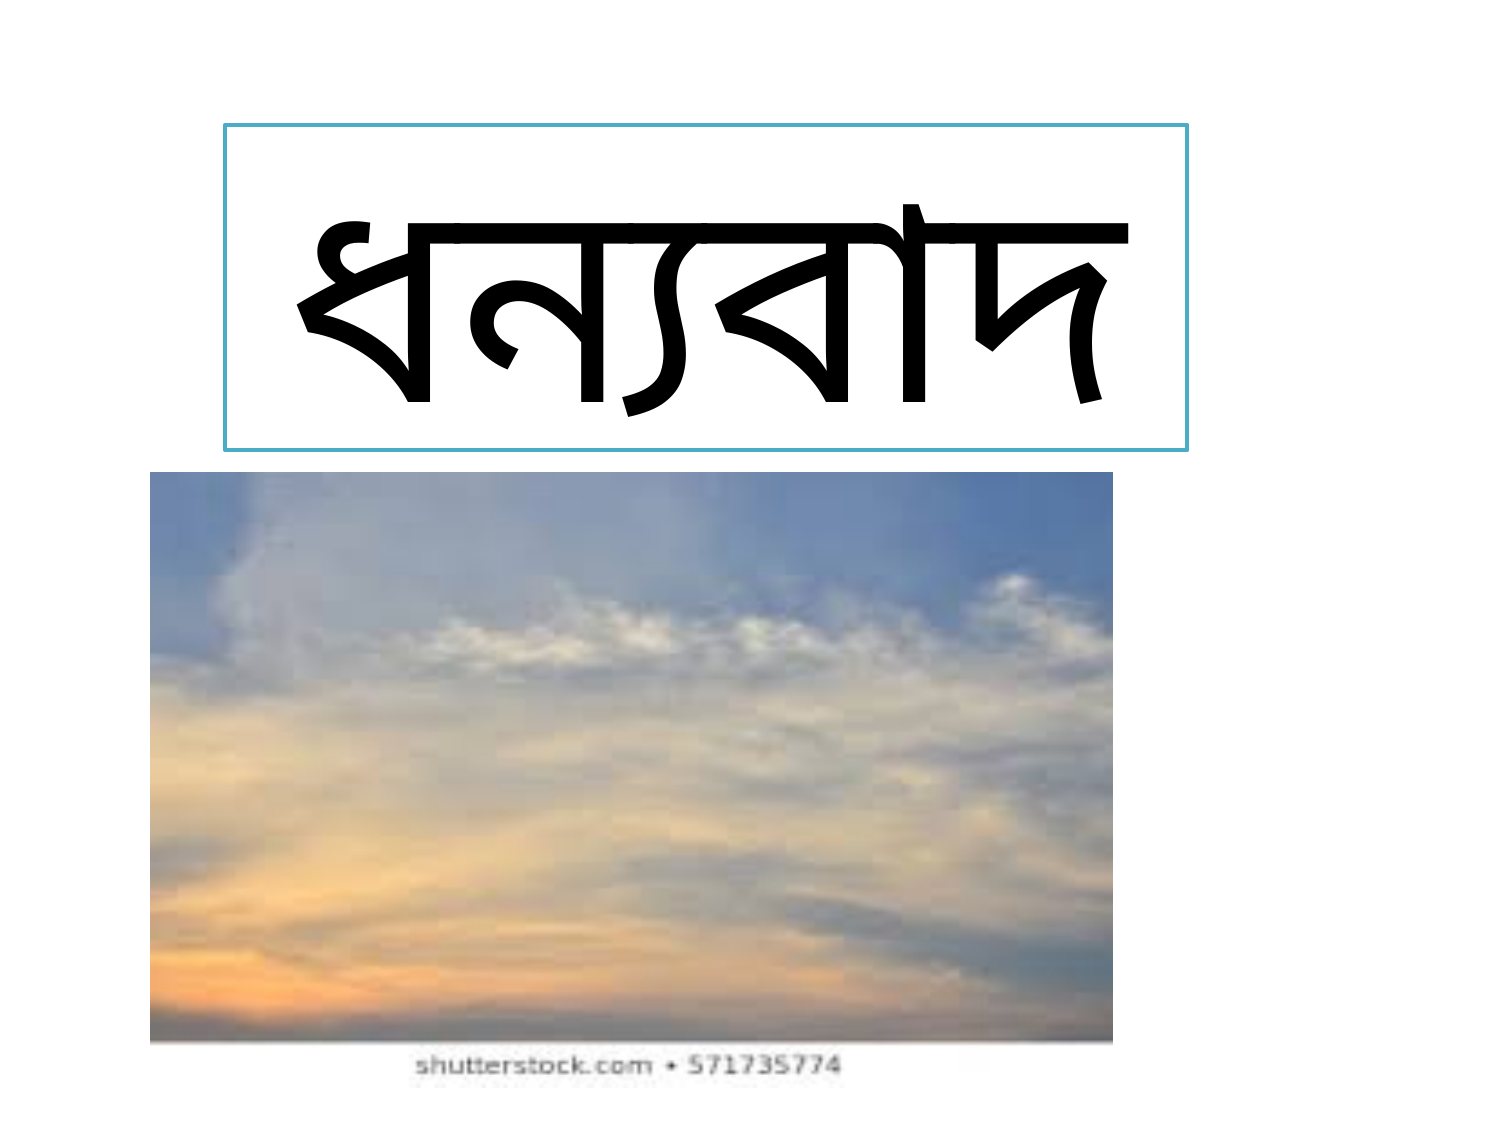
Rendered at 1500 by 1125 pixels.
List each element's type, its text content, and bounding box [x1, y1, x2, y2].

text_box ধন্যবাদ [223, 123, 1189, 452]
picture [149, 472, 1113, 1088]
